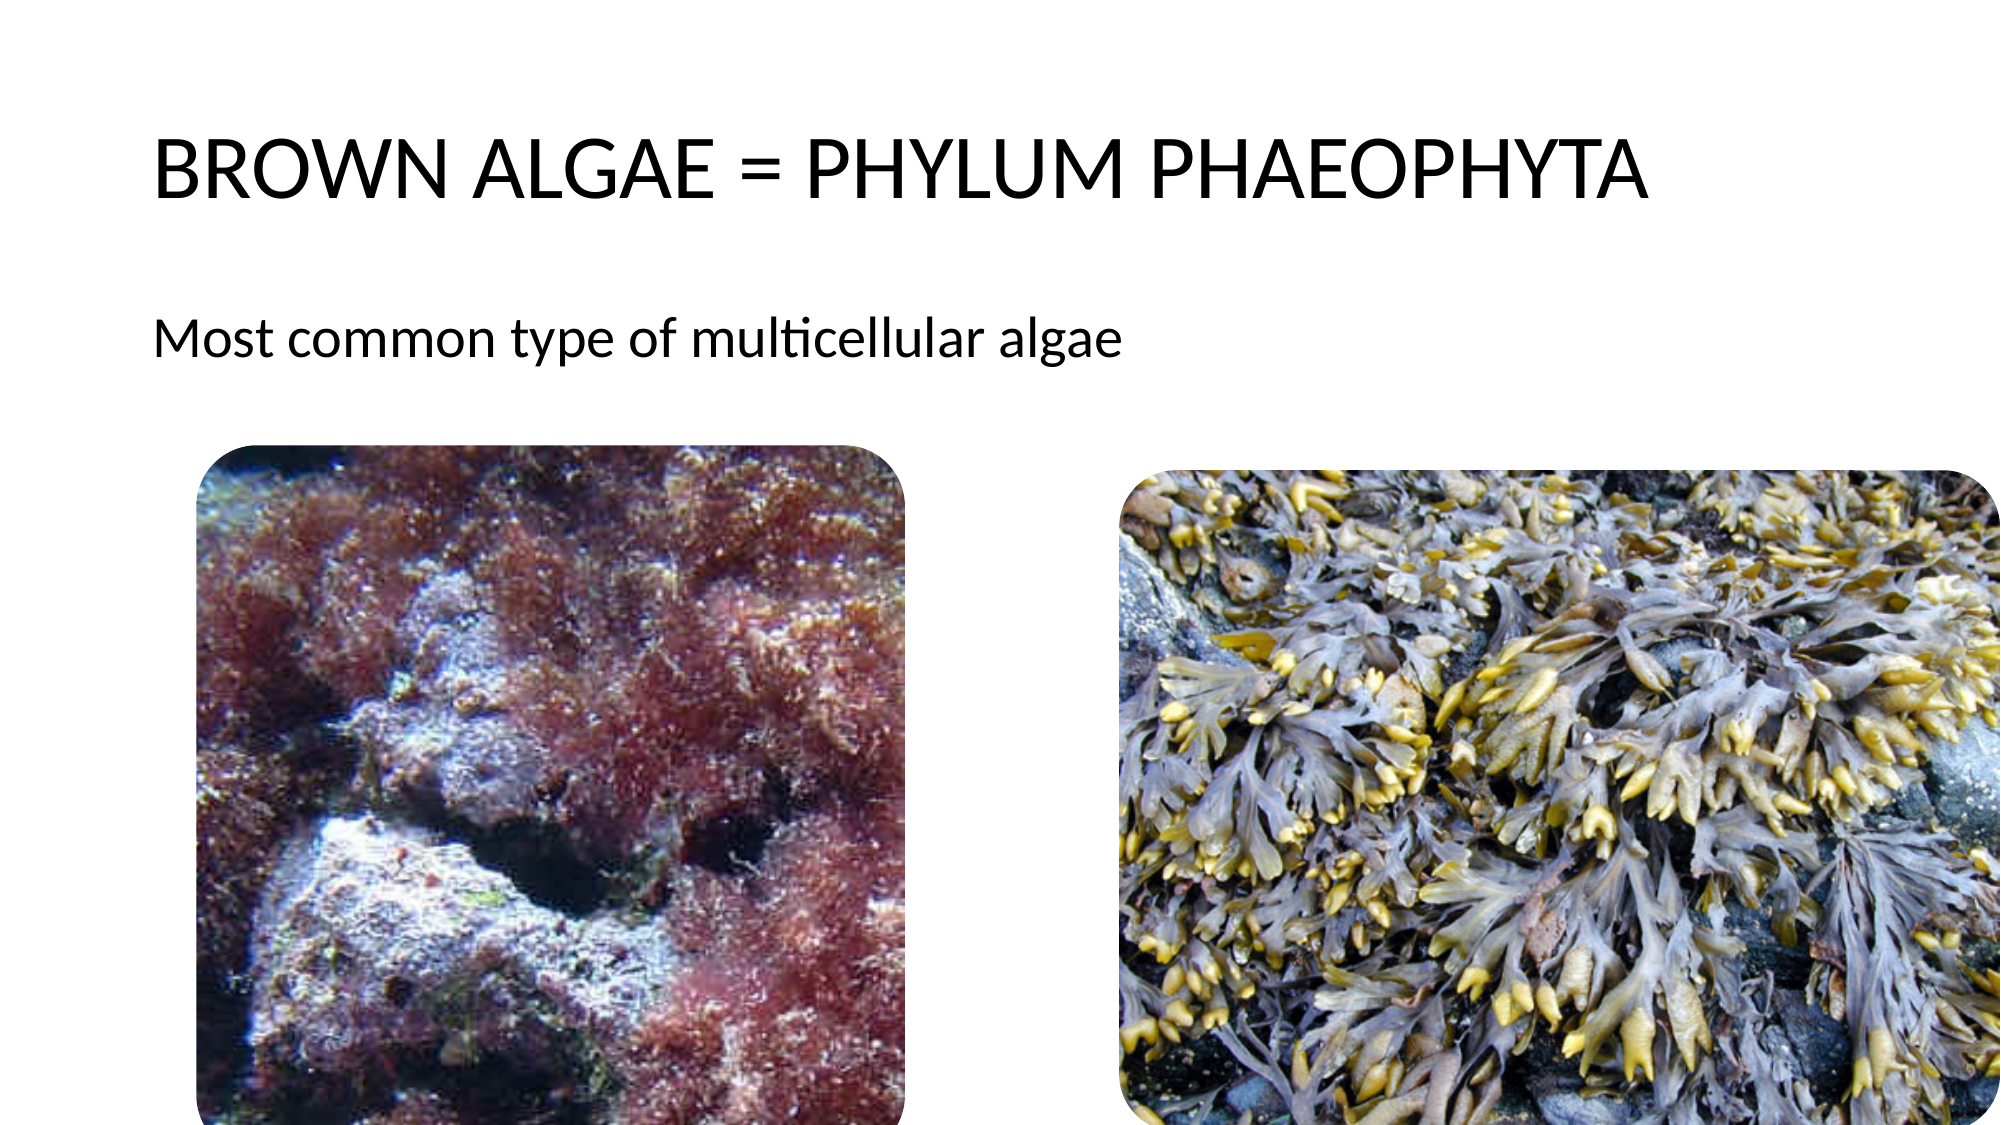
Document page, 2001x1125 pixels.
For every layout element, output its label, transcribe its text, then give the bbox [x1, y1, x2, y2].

list Most common type of multicellular algae [137, 299, 1863, 1014]
picture [196, 445, 905, 1125]
title BROWN ALGAE = PHYLUM PHAEOPHYTA [137, 59, 1863, 278]
picture [1119, 470, 2000, 1125]
